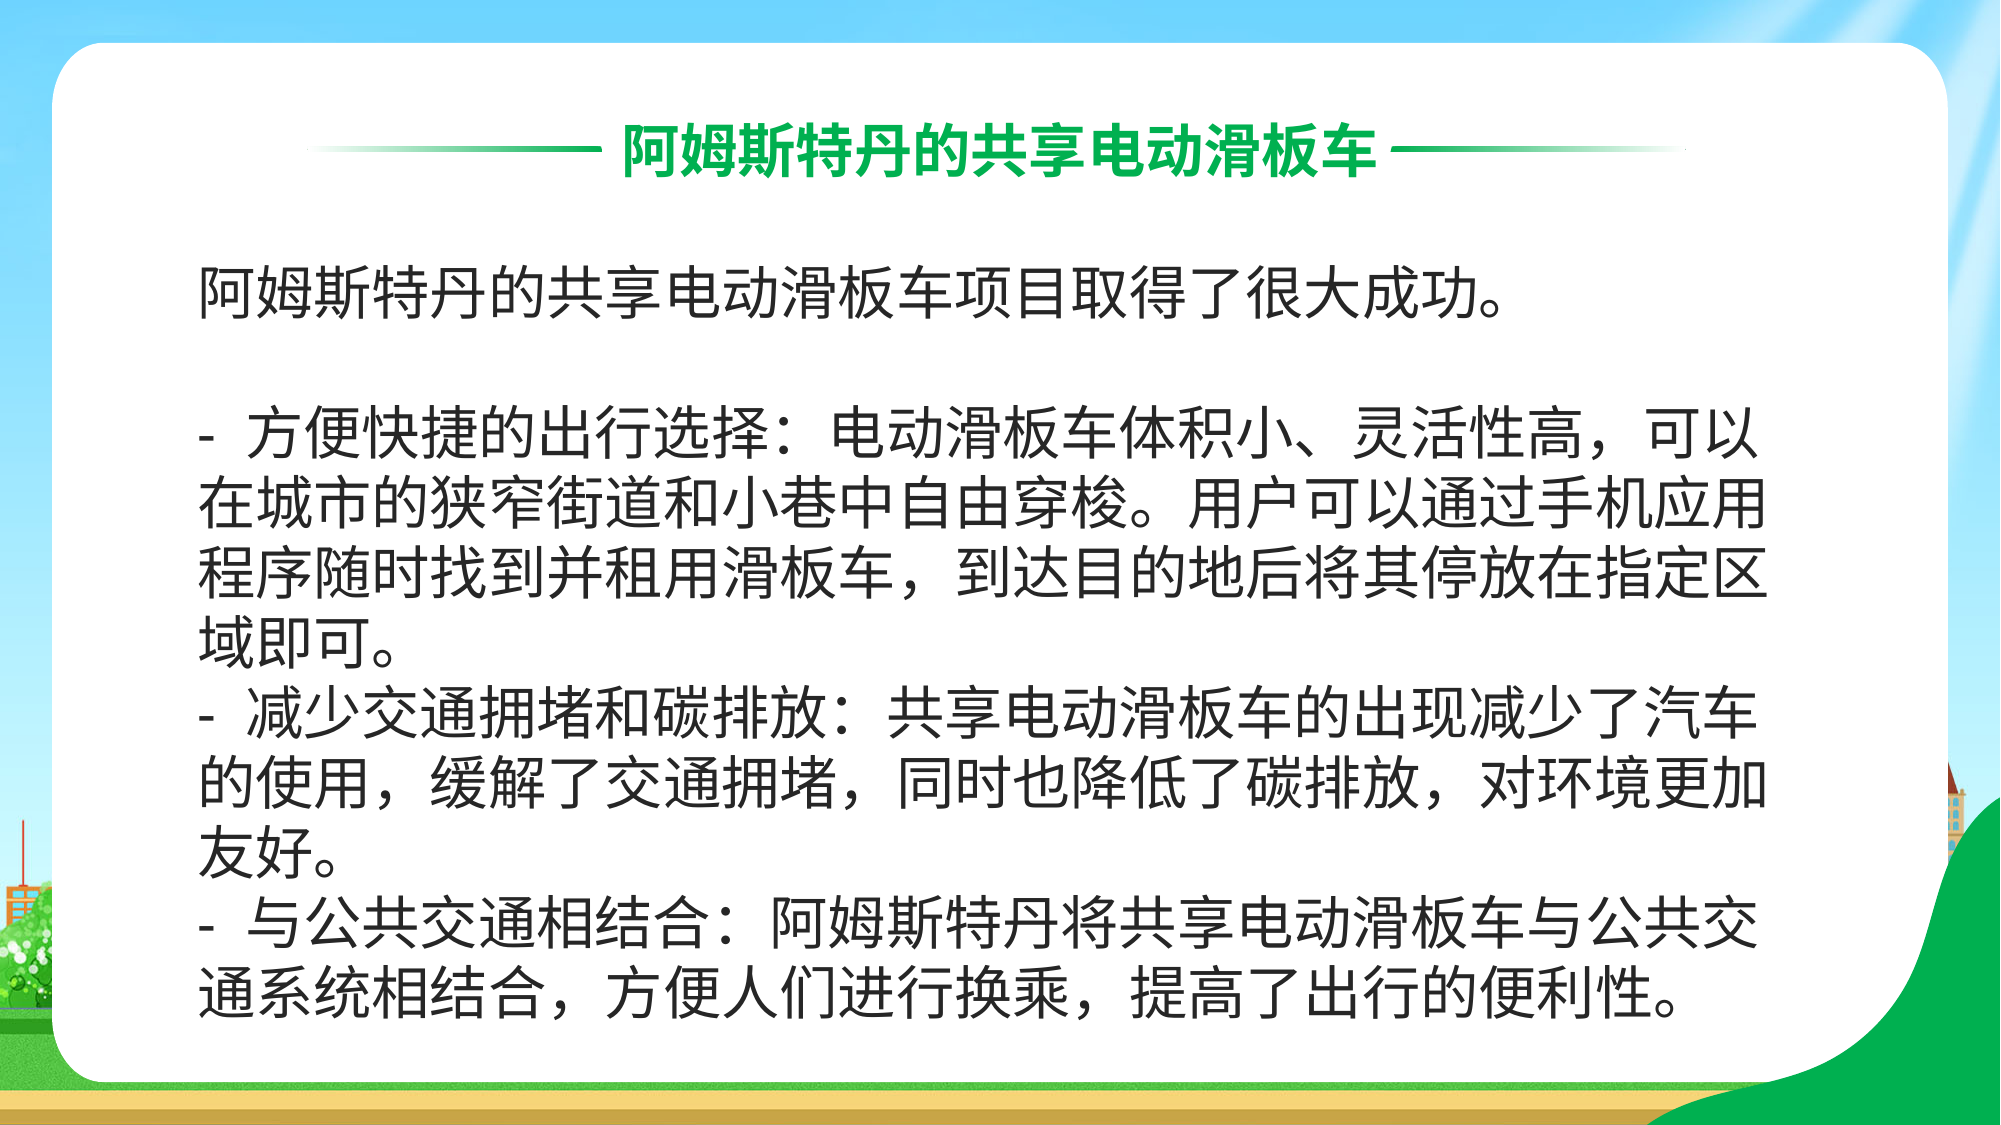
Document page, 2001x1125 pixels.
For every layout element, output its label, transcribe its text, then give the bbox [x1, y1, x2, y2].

picture [0, 0, 2000, 1125]
text_box 阿姆斯特丹的共享电动滑板车项目取得了很大成功。 - 方便快捷的出行选择：电动滑板车体积小、灵活性高，可以在城市的狭窄街道和小巷中自由穿梭。用户可以通过手机应用程序随时找到并租用滑板车，到达目的地后将其停放在指定区域即可。 - 减少交通拥堵和碳排放：共享电动滑板车的出现减少了汽车的使用，缓解了交通拥堵，同时也降低了碳排放，对环境更加友好。 - 与公共交通相结合：阿姆斯特丹将共享电动滑板车与公共交通系统相结合，方便人们进行换乘，提高了出行的便利性。 [182, 248, 1825, 758]
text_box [307, 106, 1686, 193]
